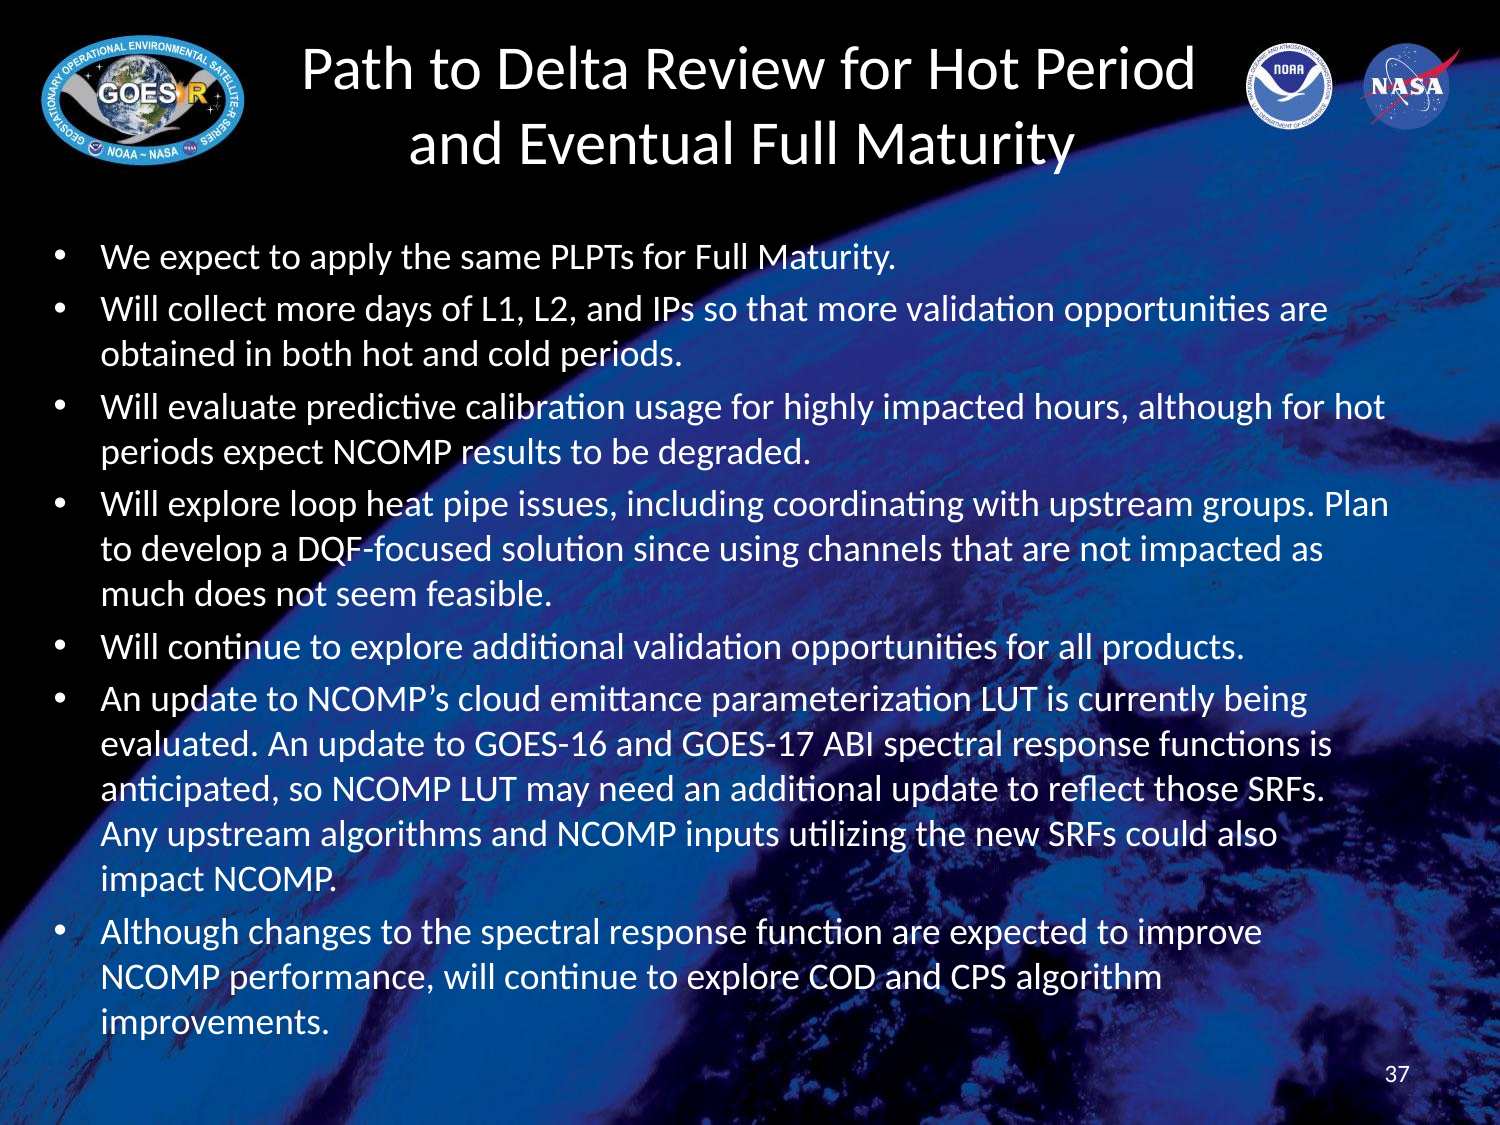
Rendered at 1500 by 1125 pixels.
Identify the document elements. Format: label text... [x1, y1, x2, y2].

picture [0, 0, 1500, 1125]
title Path to Delta Review for Hot Period and Eventual Full Maturity [75, 8, 1425, 196]
list We expect to apply the same PLPTs for Full Maturity. Will collect more days of L1, L2, and IPs so that more validation opportunities are obtained in both hot and cold periods. Will evaluate predictive calibration usage for highly impacted hours, although for hot periods expect NCOMP results to be degraded. Will explore loop heat pipe issues, including coordinating with upstream groups. Plan to develop a DQF-focused solution since using channels that are not impacted as much does not seem feasible. Will continue to explore additional validation opportunities for all products. An update to NCOMP’s cloud emittance parameterization LUT is currently being evaluated. An update to GOES-16 and GOES-17 ABI spectral response functions is anticipated, so NCOMP LUT may need an additional update to reflect those SRFs. Any upstream algorithms and NCOMP inputs utilizing the new SRFs could also impact NCOMP. Although changes to the spectral response function are expected to improve NCOMP performance, will continue to explore COD and CPS algorithm improvements. [38, 224, 1406, 1061]
slide_number 37 [1074, 1042, 1425, 1103]
